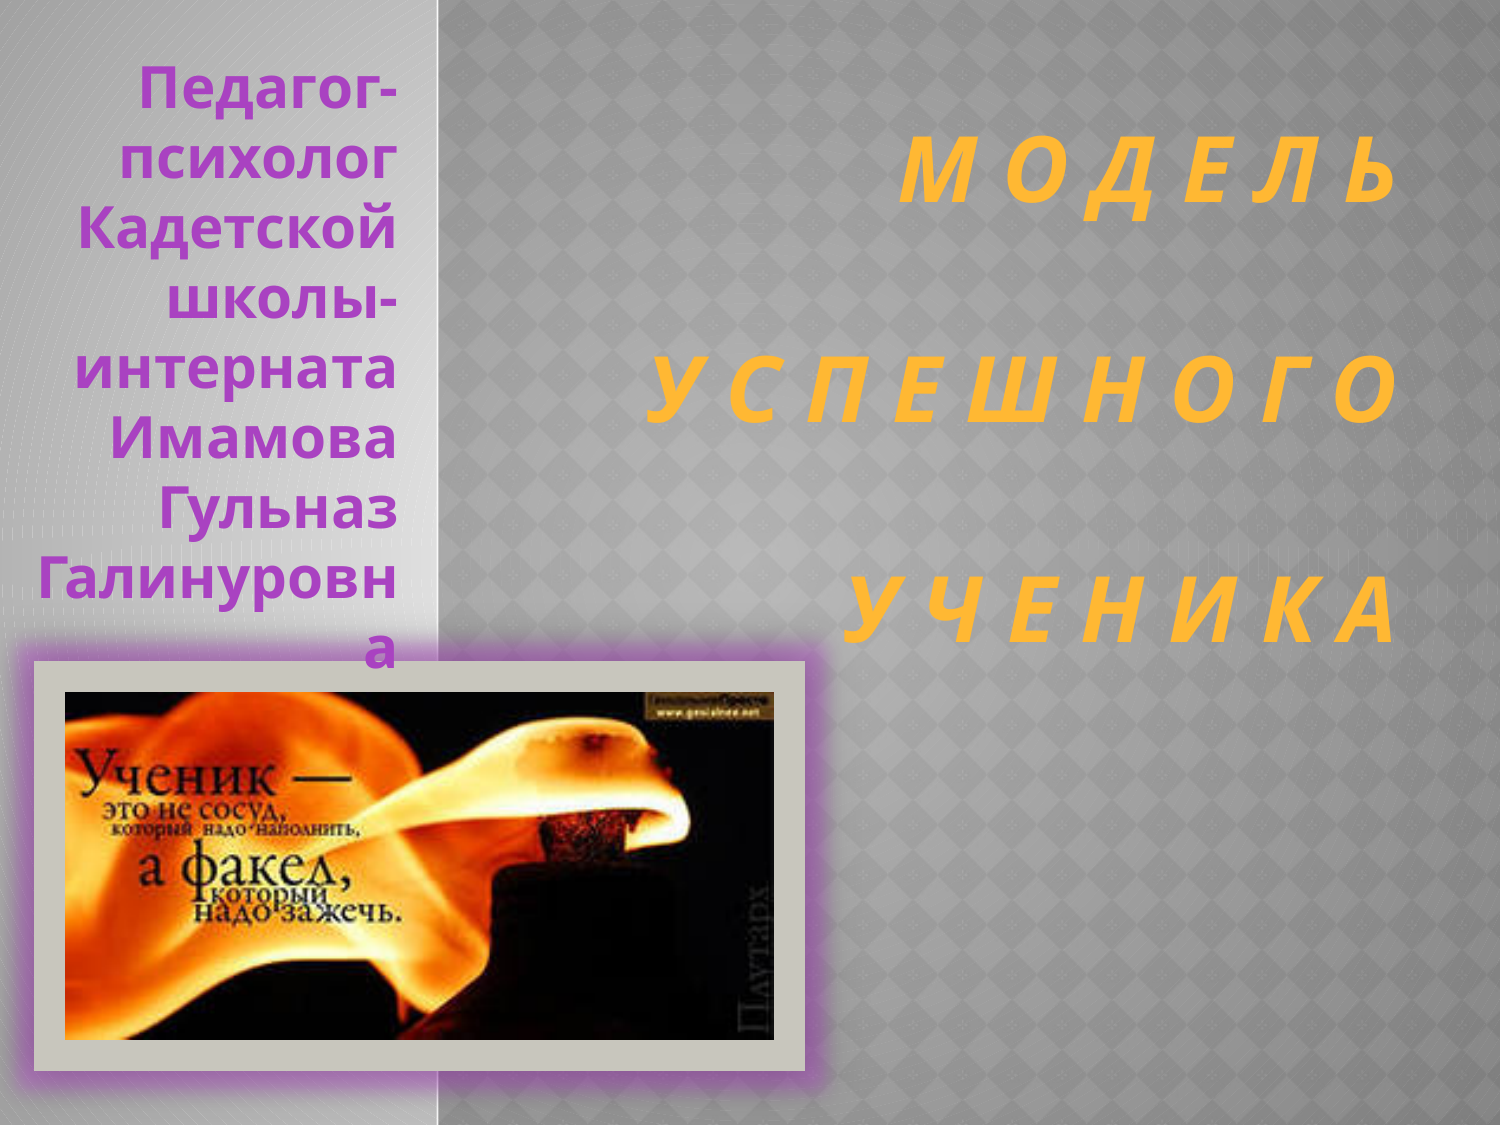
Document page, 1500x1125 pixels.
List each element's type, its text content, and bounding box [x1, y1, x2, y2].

text_box Педагог-психолог Кадетской школы-интерната Имамова Гульназ Галинуровна [0, 42, 414, 688]
picture [64, 691, 775, 1041]
title М о д е л ь у с п е ш н о г о у ч е н и к а [407, 0, 1406, 882]
